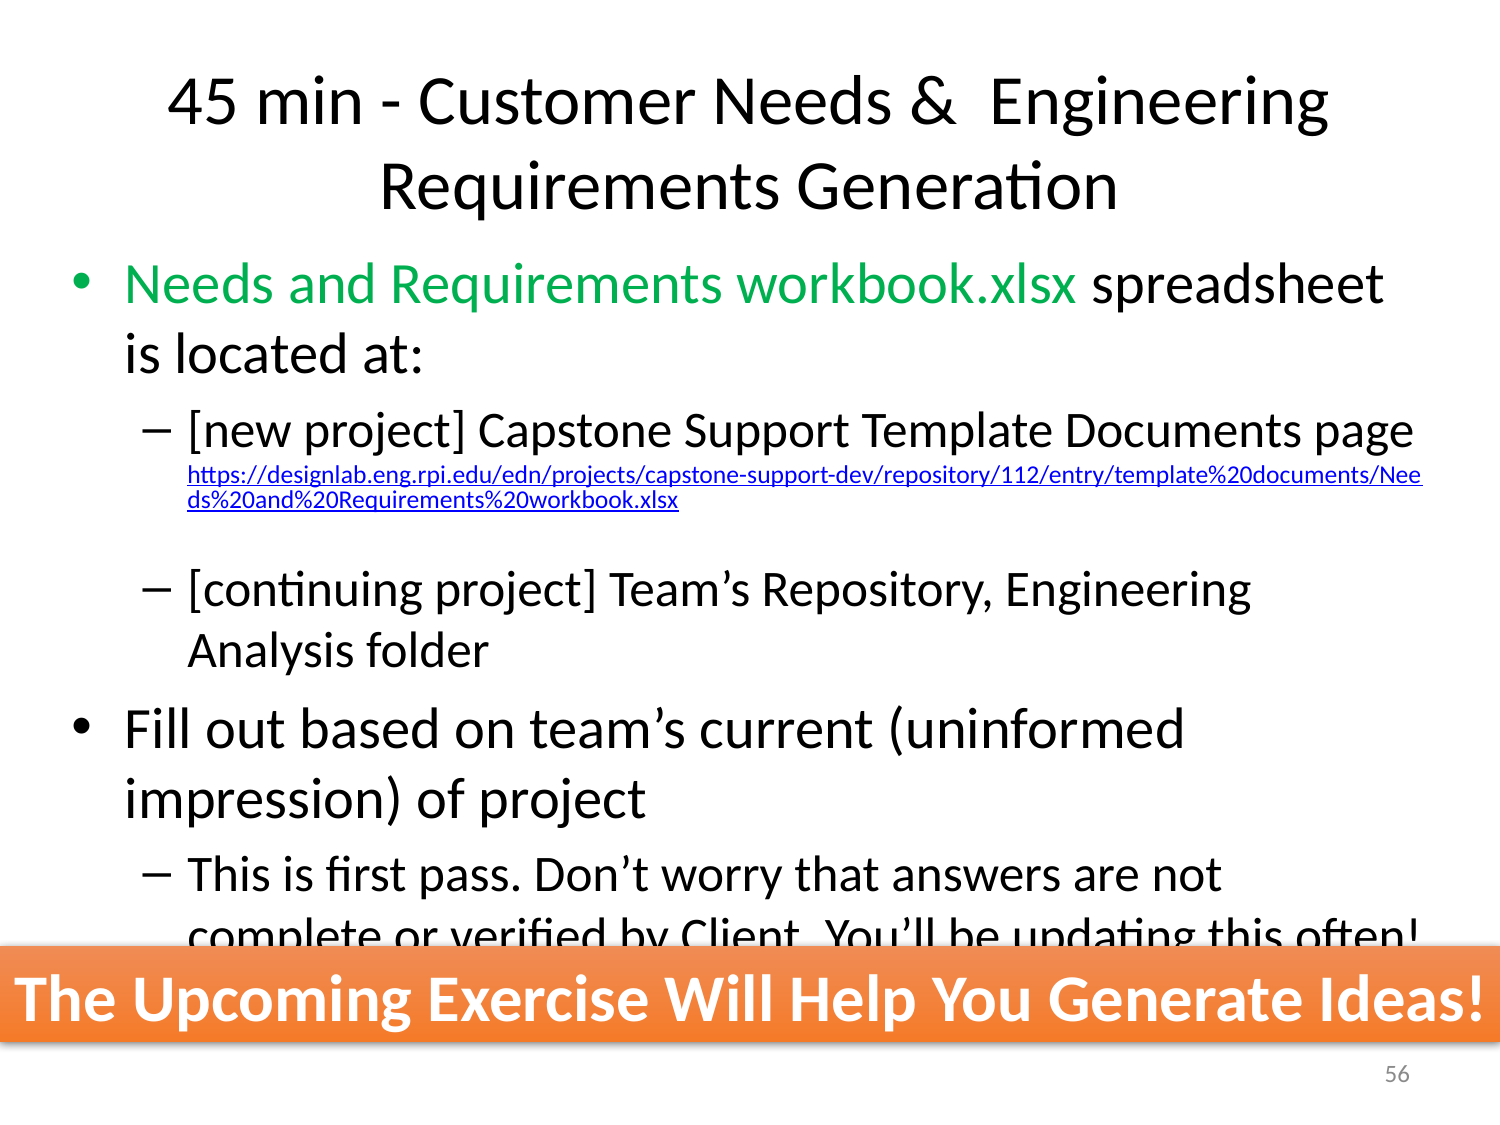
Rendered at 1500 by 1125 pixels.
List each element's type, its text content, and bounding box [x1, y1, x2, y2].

list Needs and Requirements workbook.xlsx spreadsheet is located at: [new project] Capstone Support Template Documents page https://designlab.eng.rpi.edu/edn/projects/capstone-support-dev/repository/112/entry/template%20documents/Needs%20and%20Requirements%20workbook.xlsx [continuing project] Team’s Repository, Engineering Analysis folder Fill out based on team’s current (uninformed impression) of project This is first pass. Don’t worry that answers are not complete or verified by Client. You’ll be updating this often! [56, 237, 1444, 941]
text_box The Upcoming Exercise Will Help You Generate Ideas! [0, 946, 1500, 1042]
slide_number 56 [1074, 1052, 1425, 1103]
title 45 min - Customer Needs & Engineering Requirements Generation [75, 45, 1425, 233]
